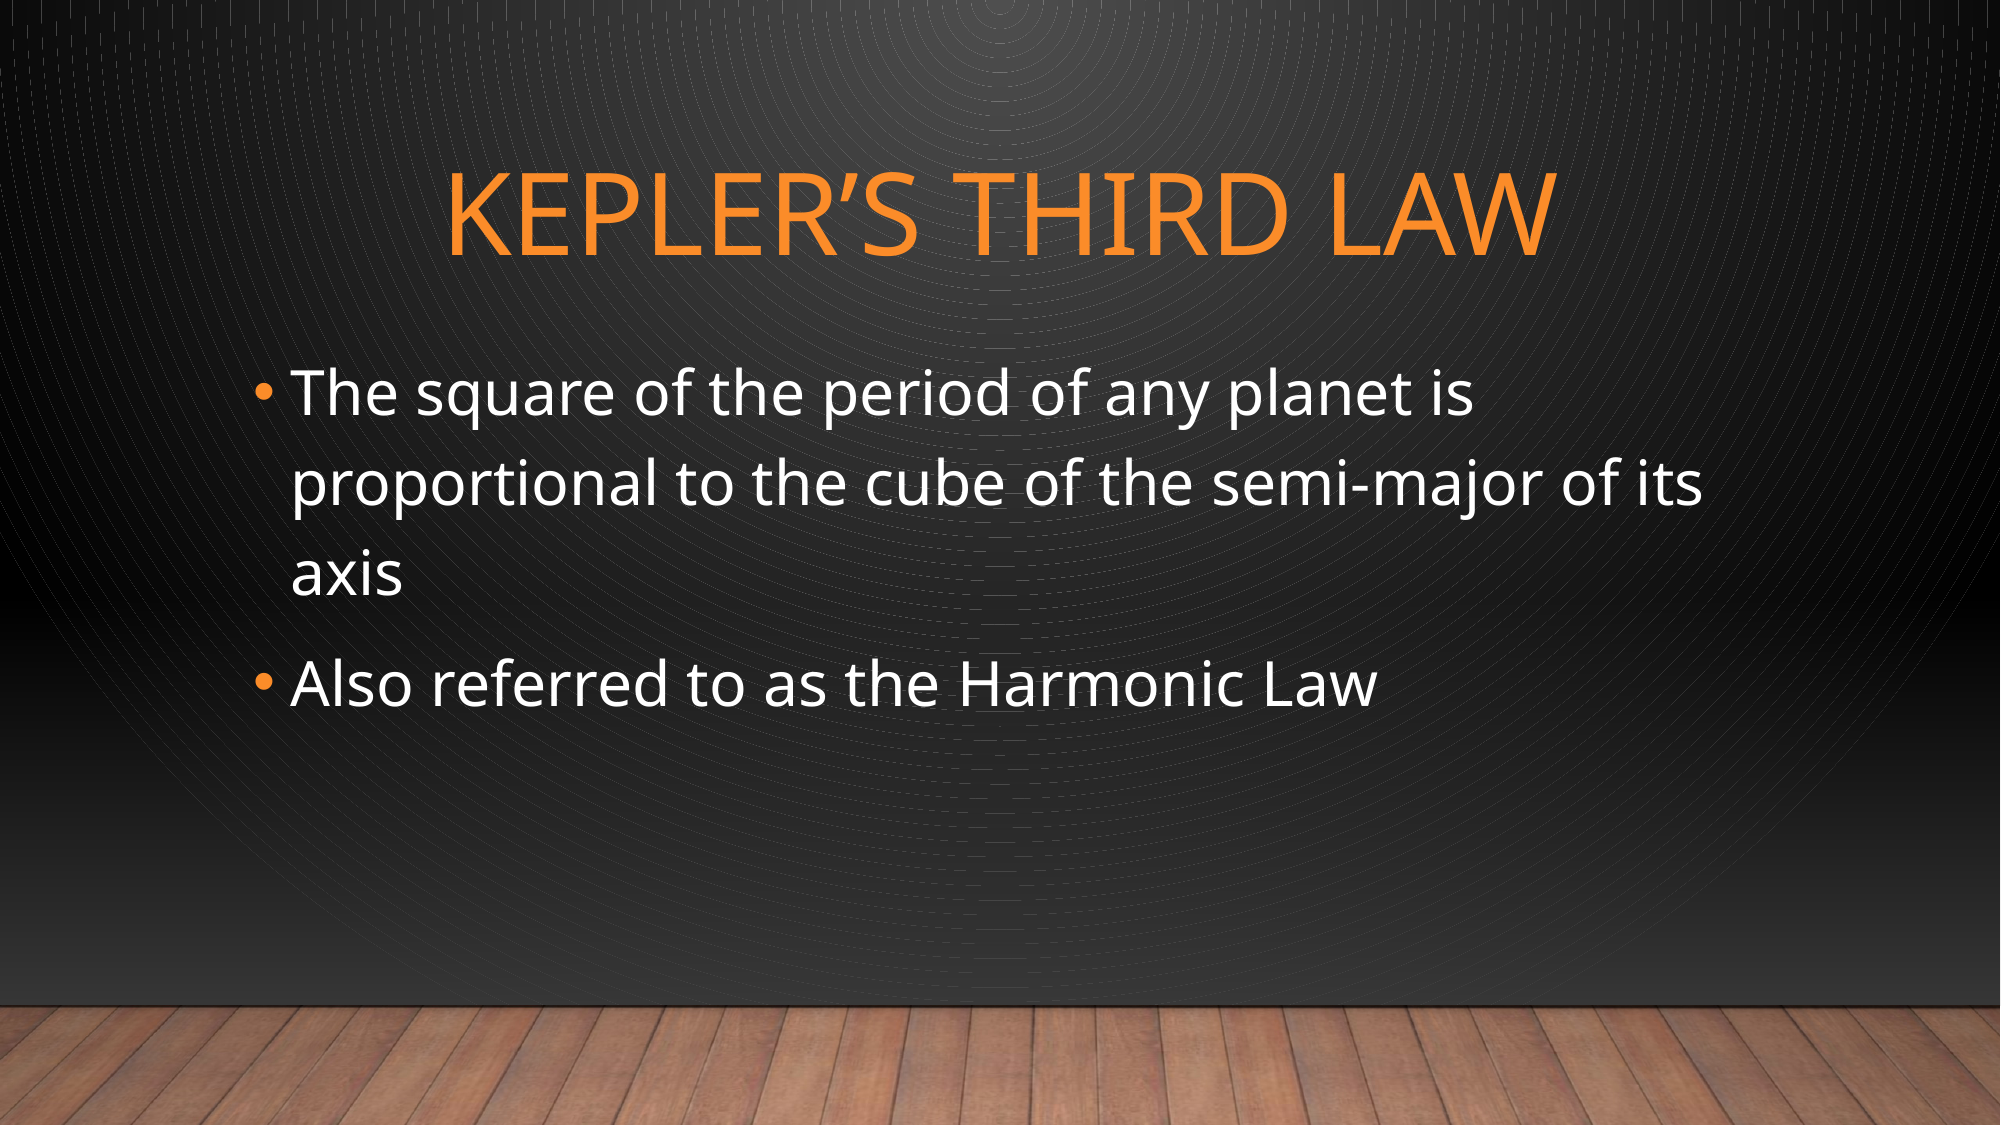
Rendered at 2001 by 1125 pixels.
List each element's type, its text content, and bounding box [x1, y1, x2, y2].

list The square of the period of any planet is proportional to the cube of the semi-major of its axis Also referred to as the Harmonic Law [238, 330, 1763, 897]
picture [0, 1005, 2000, 1125]
title Kepler’s Third Law [238, 131, 1763, 305]
